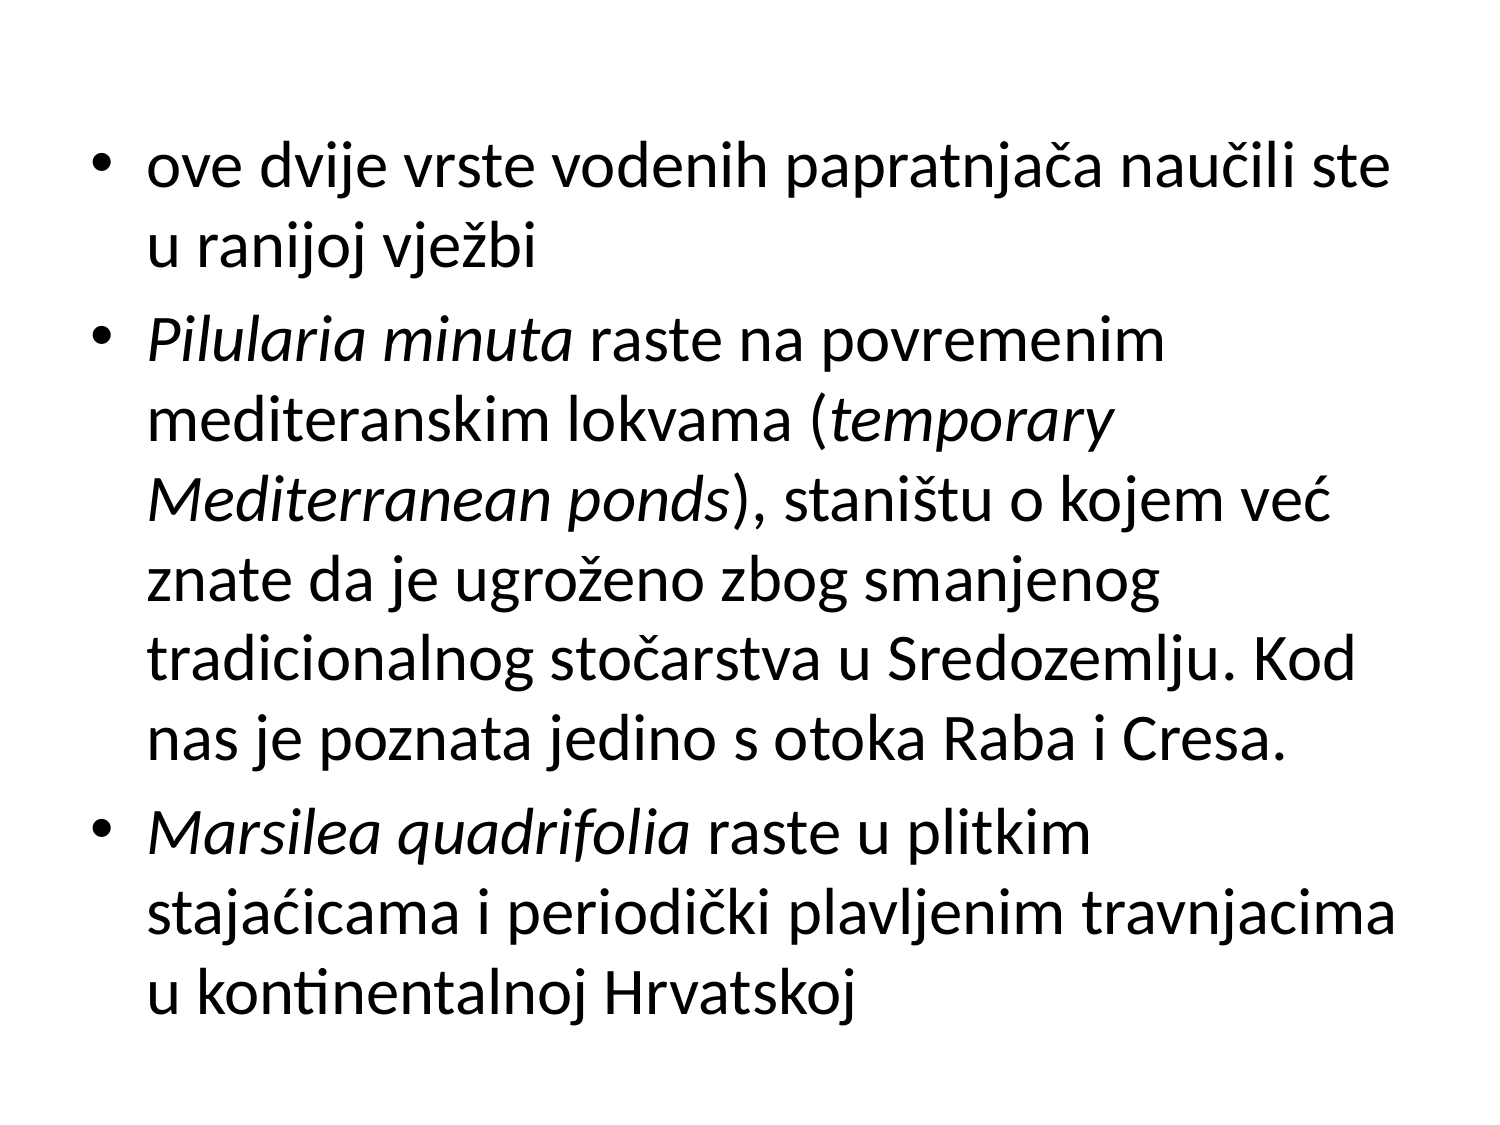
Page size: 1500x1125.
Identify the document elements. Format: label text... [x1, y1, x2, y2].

list ove dvije vrste vodenih papratnjača naučili ste u ranijoj vježbi Pilularia minuta raste na povremenim mediteranskim lokvama (temporary Mediterranean ponds), staništu o kojem već znate da je ugroženo zbog smanjenog tradicionalnog stočarstva u Sredozemlju. Kod nas je poznata jedino s otoka Raba i Cresa. Marsilea quadrifolia raste u plitkim stajaćicama i periodički plavljenim travnjacima u kontinentalnoj Hrvatskoj [75, 113, 1425, 1041]
